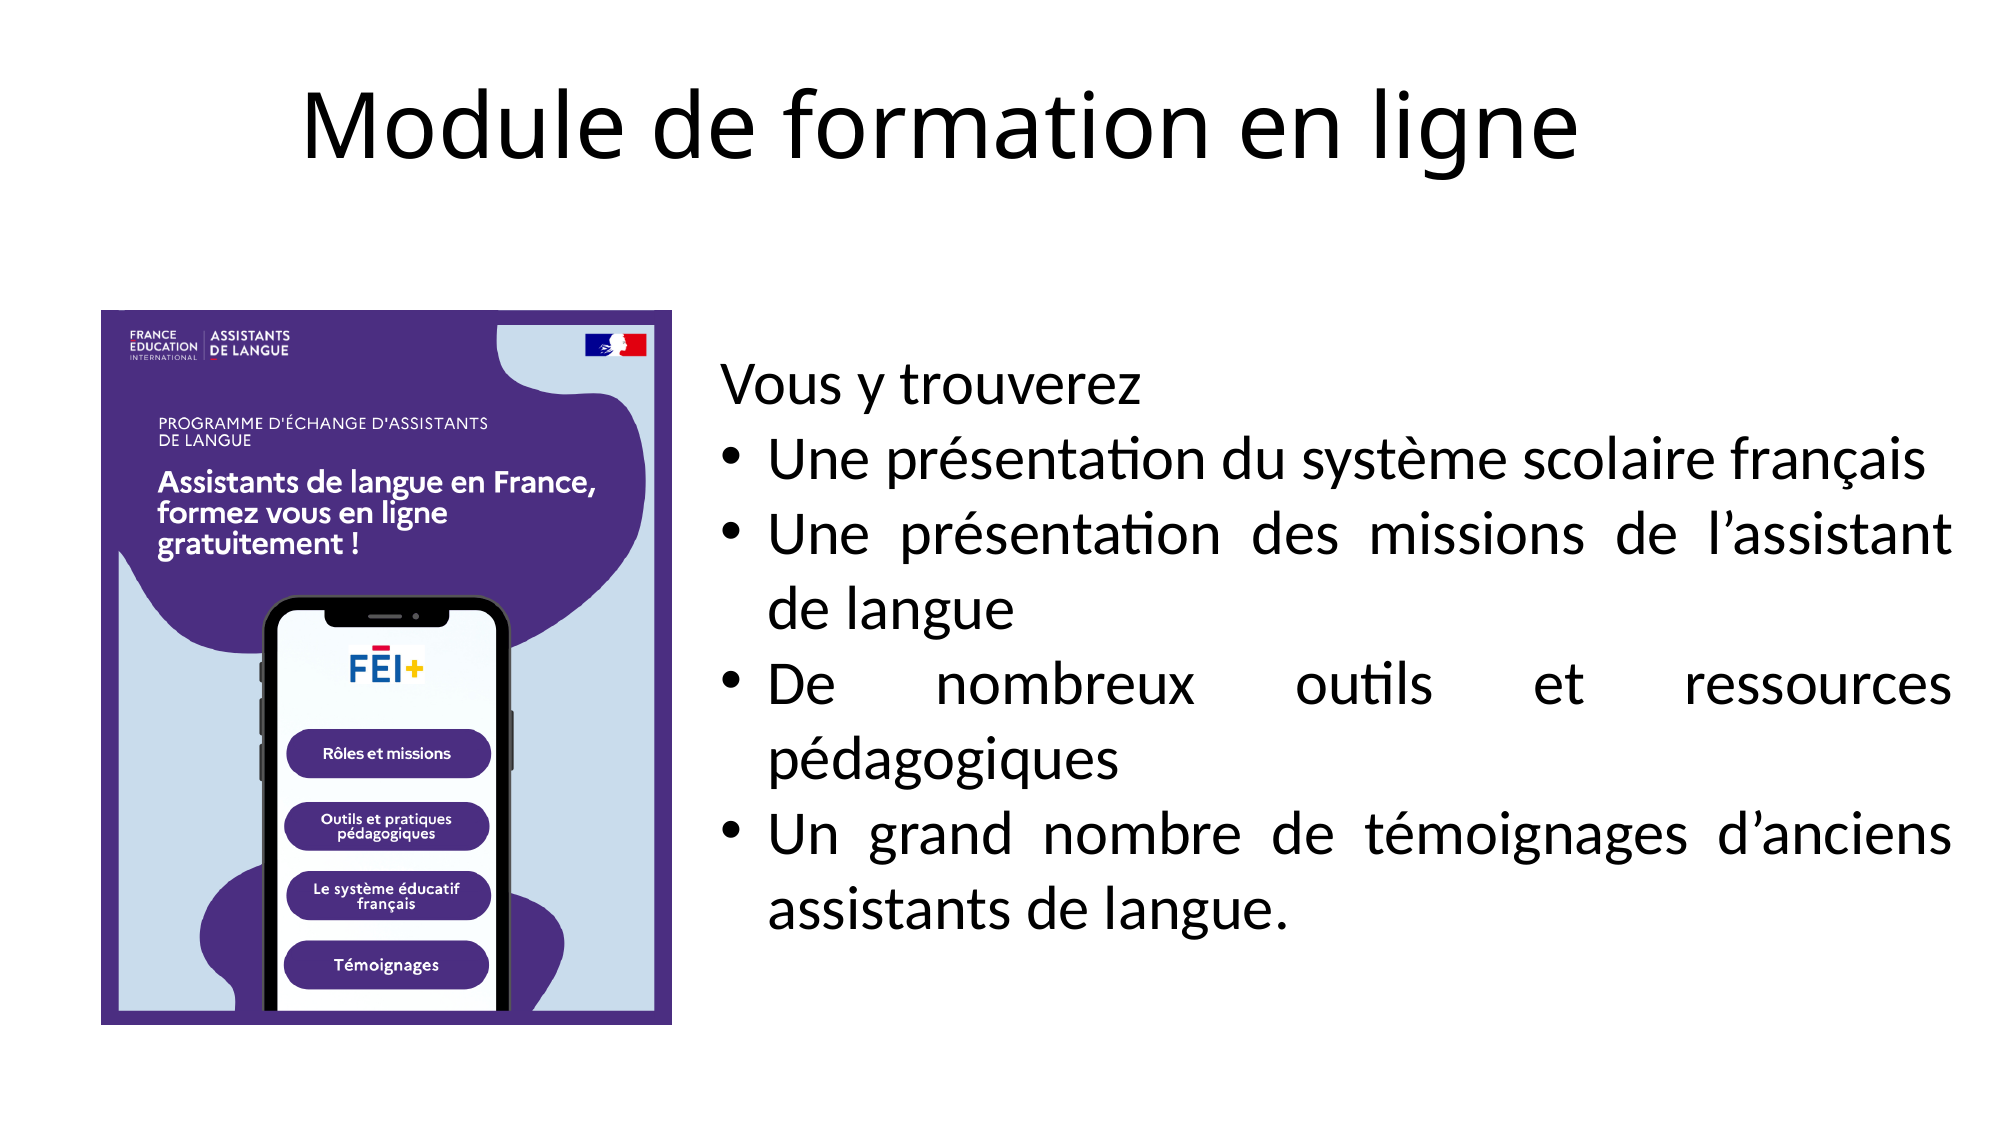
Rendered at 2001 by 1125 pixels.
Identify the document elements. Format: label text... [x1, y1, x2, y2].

text_box Vous y trouverez Une présentation du système scolaire français Une présentation des missions de l’assistant de langue De nombreux outils et ressources pédagogiques Un grand nombre de témoignages d’anciens assistants de langue. [705, 334, 1970, 949]
picture [100, 310, 673, 1025]
text_box Module de formation en ligne [285, 59, 1715, 185]
